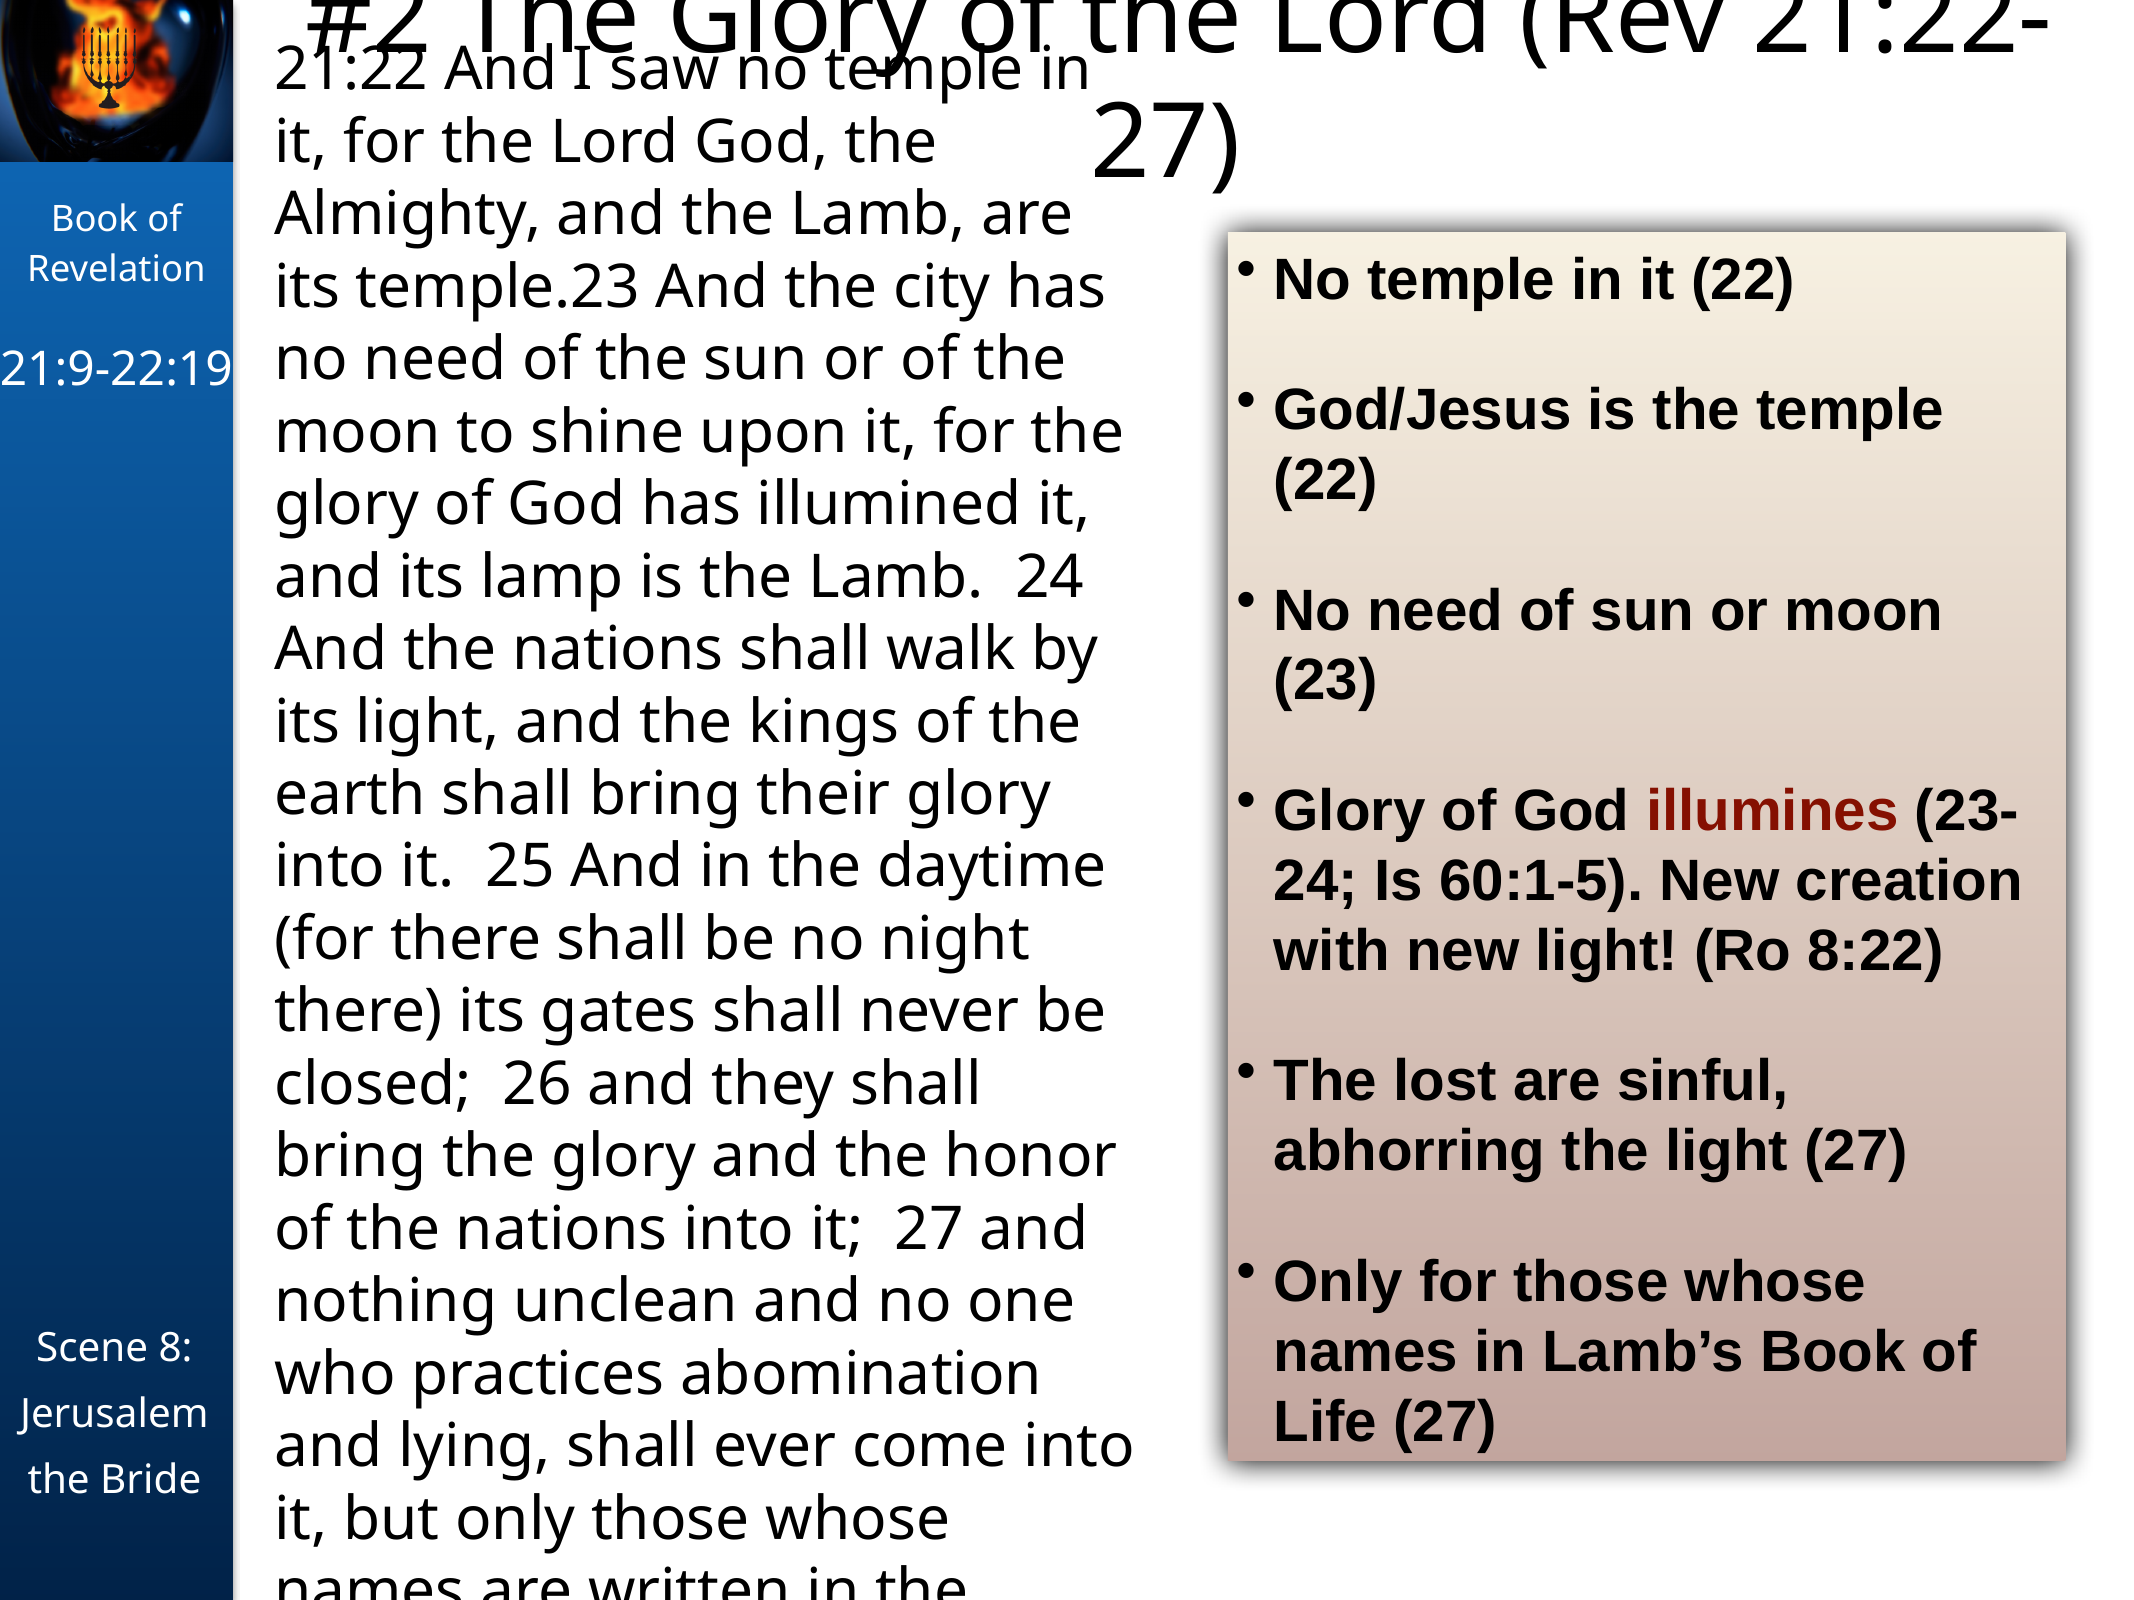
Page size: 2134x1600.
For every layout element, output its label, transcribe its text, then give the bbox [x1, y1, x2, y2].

text_box No temple in it (22) God/Jesus is the temple (22) No need of sun or moon (23) Glory of God illumines (23-24; Is 60:1-5). New creation with new light! (Ro 8:22) The lost are sinful, abhorring the light (27) Only for those whose names in Lamb’s Book of Life (27) [1227, 232, 2066, 1461]
text_box 21:22 And I saw no temple in it, for the Lord God, the Almighty, and the Lamb, are its temple.23 And the city has no need of the sun or of the moon to shine upon it, for the glory of God has illumined it, and its lamp is the Lamb. 24 And the nations shall walk by its light, and the kings of the earth shall bring their glory into it. 25 And in the daytime (for there shall be no night there) its gates shall never be closed; 26 and they shall bring the glory and the honor of the nations into it; 27 and nothing unclean and no one who practices abomination and lying, shall ever come into it, but only those whose names are written in the Lamb’s book of life. [265, 21, 1160, 1600]
title #2 The Glory of the Lord (Rev 21:22-27) [228, 0, 2130, 147]
picture [0, 0, 234, 162]
